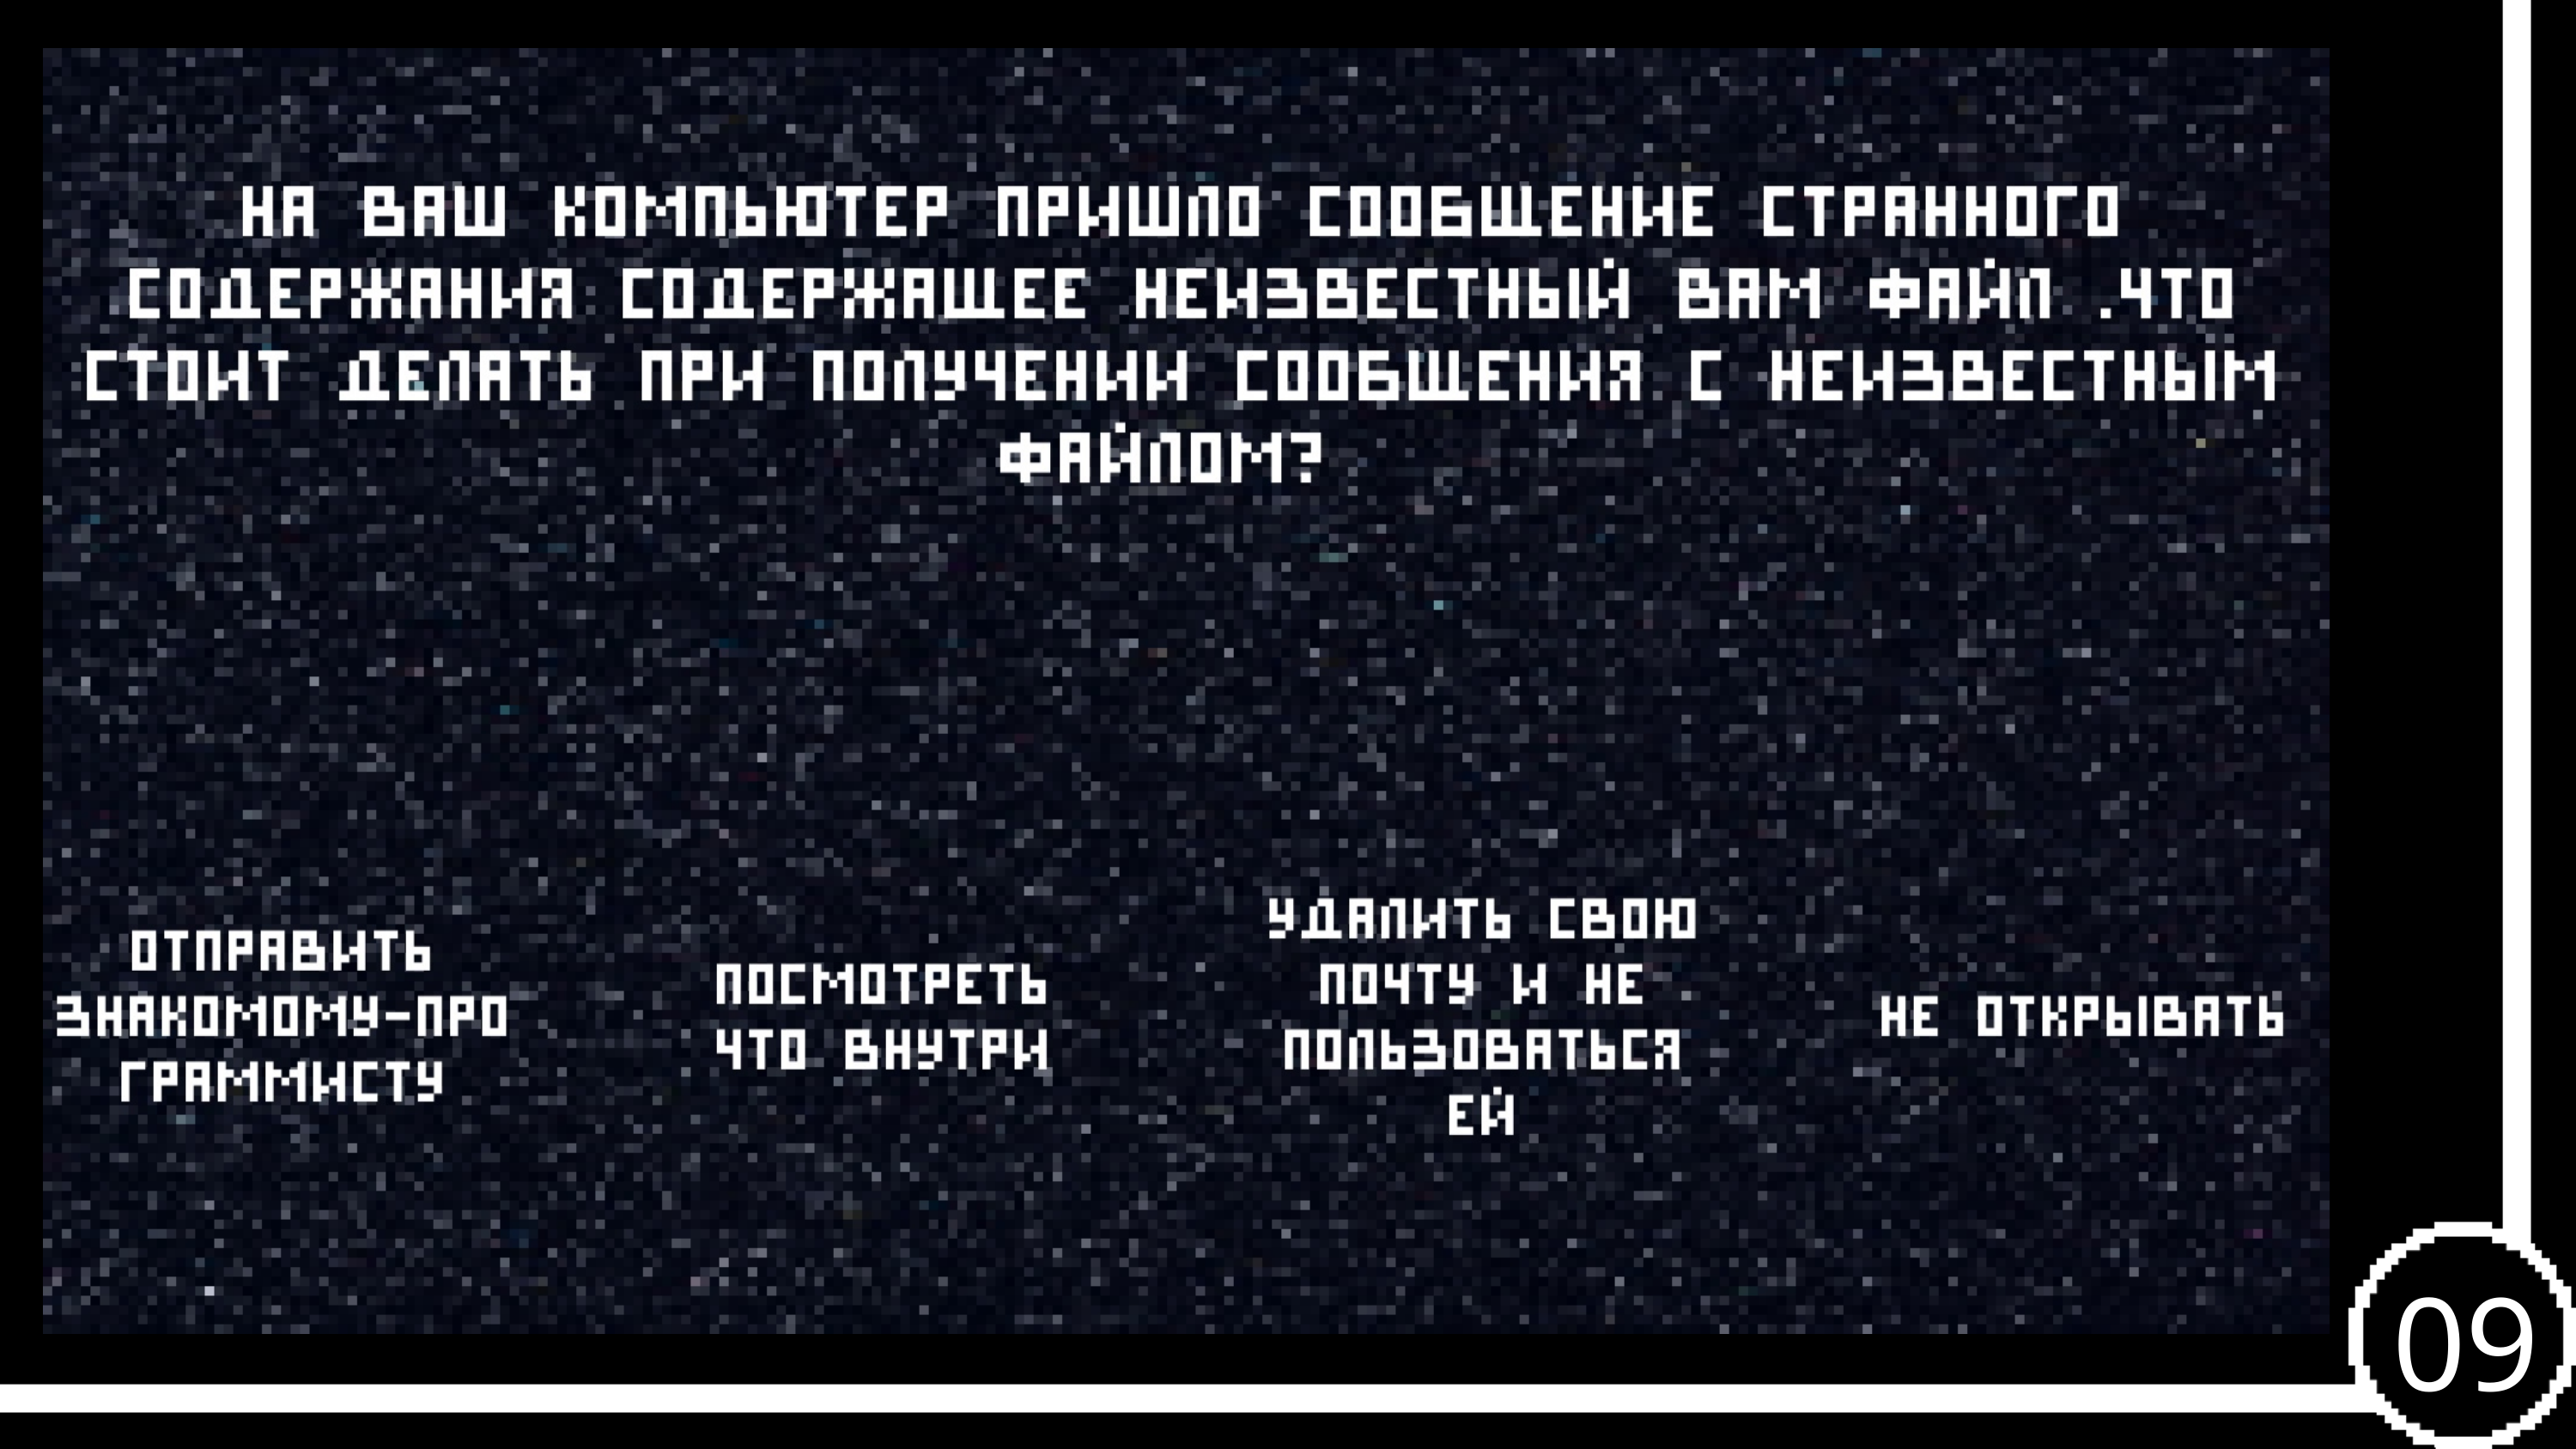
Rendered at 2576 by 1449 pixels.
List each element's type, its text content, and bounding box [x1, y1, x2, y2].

picture [0, 0, 2576, 1449]
text_box 09 [2233, 1250, 2540, 1417]
